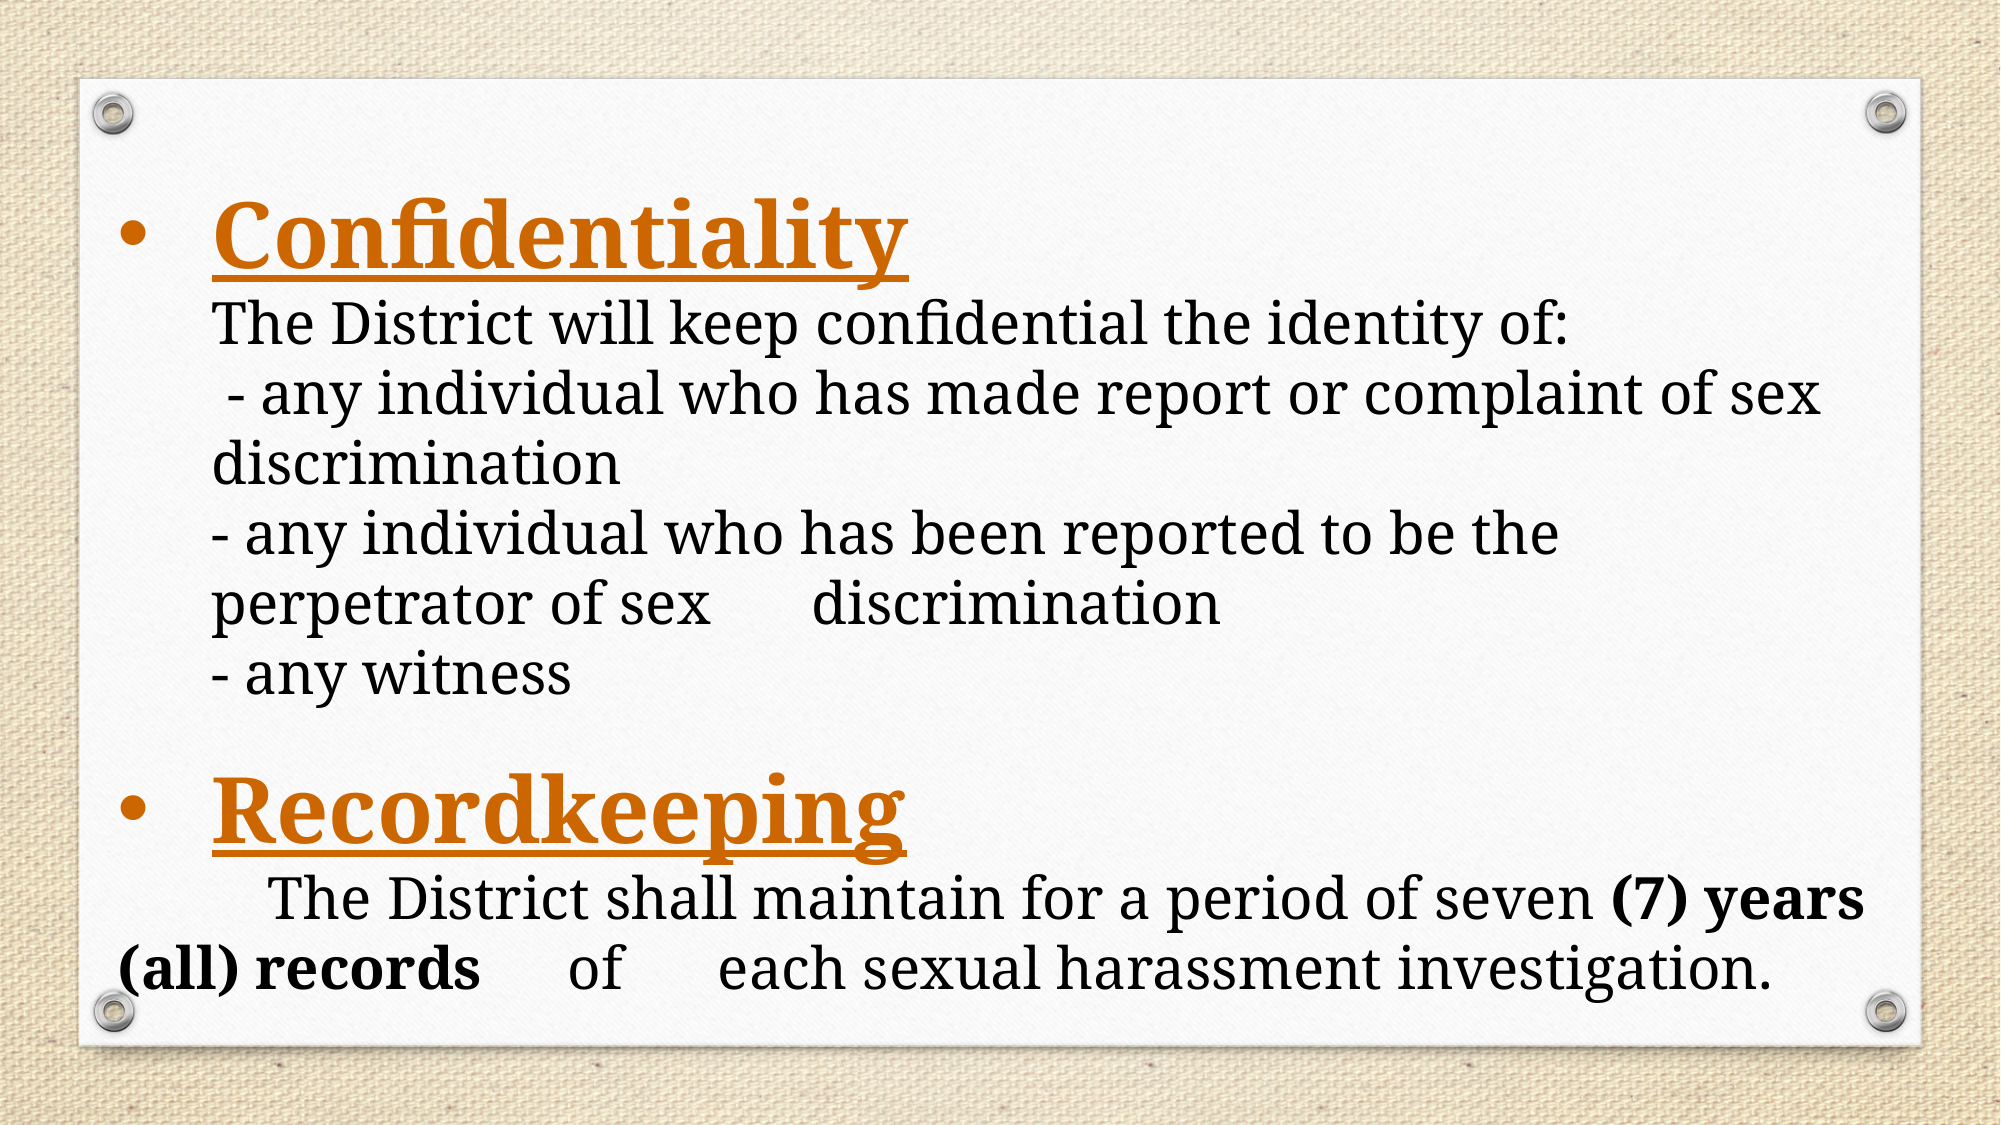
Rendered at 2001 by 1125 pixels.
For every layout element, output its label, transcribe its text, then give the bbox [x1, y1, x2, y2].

picture [0, 0, 2001, 1125]
text_box Confidentiality The District will keep confidential the identity of: - any individual who has made report or complaint of sex discrimination - any individual who has been reported to be the perpetrator of sex discrimination - any witness Recordkeeping The District shall maintain for a period of seven (7) years (all) records of each sexual harassment investigation. [103, 169, 1898, 1009]
